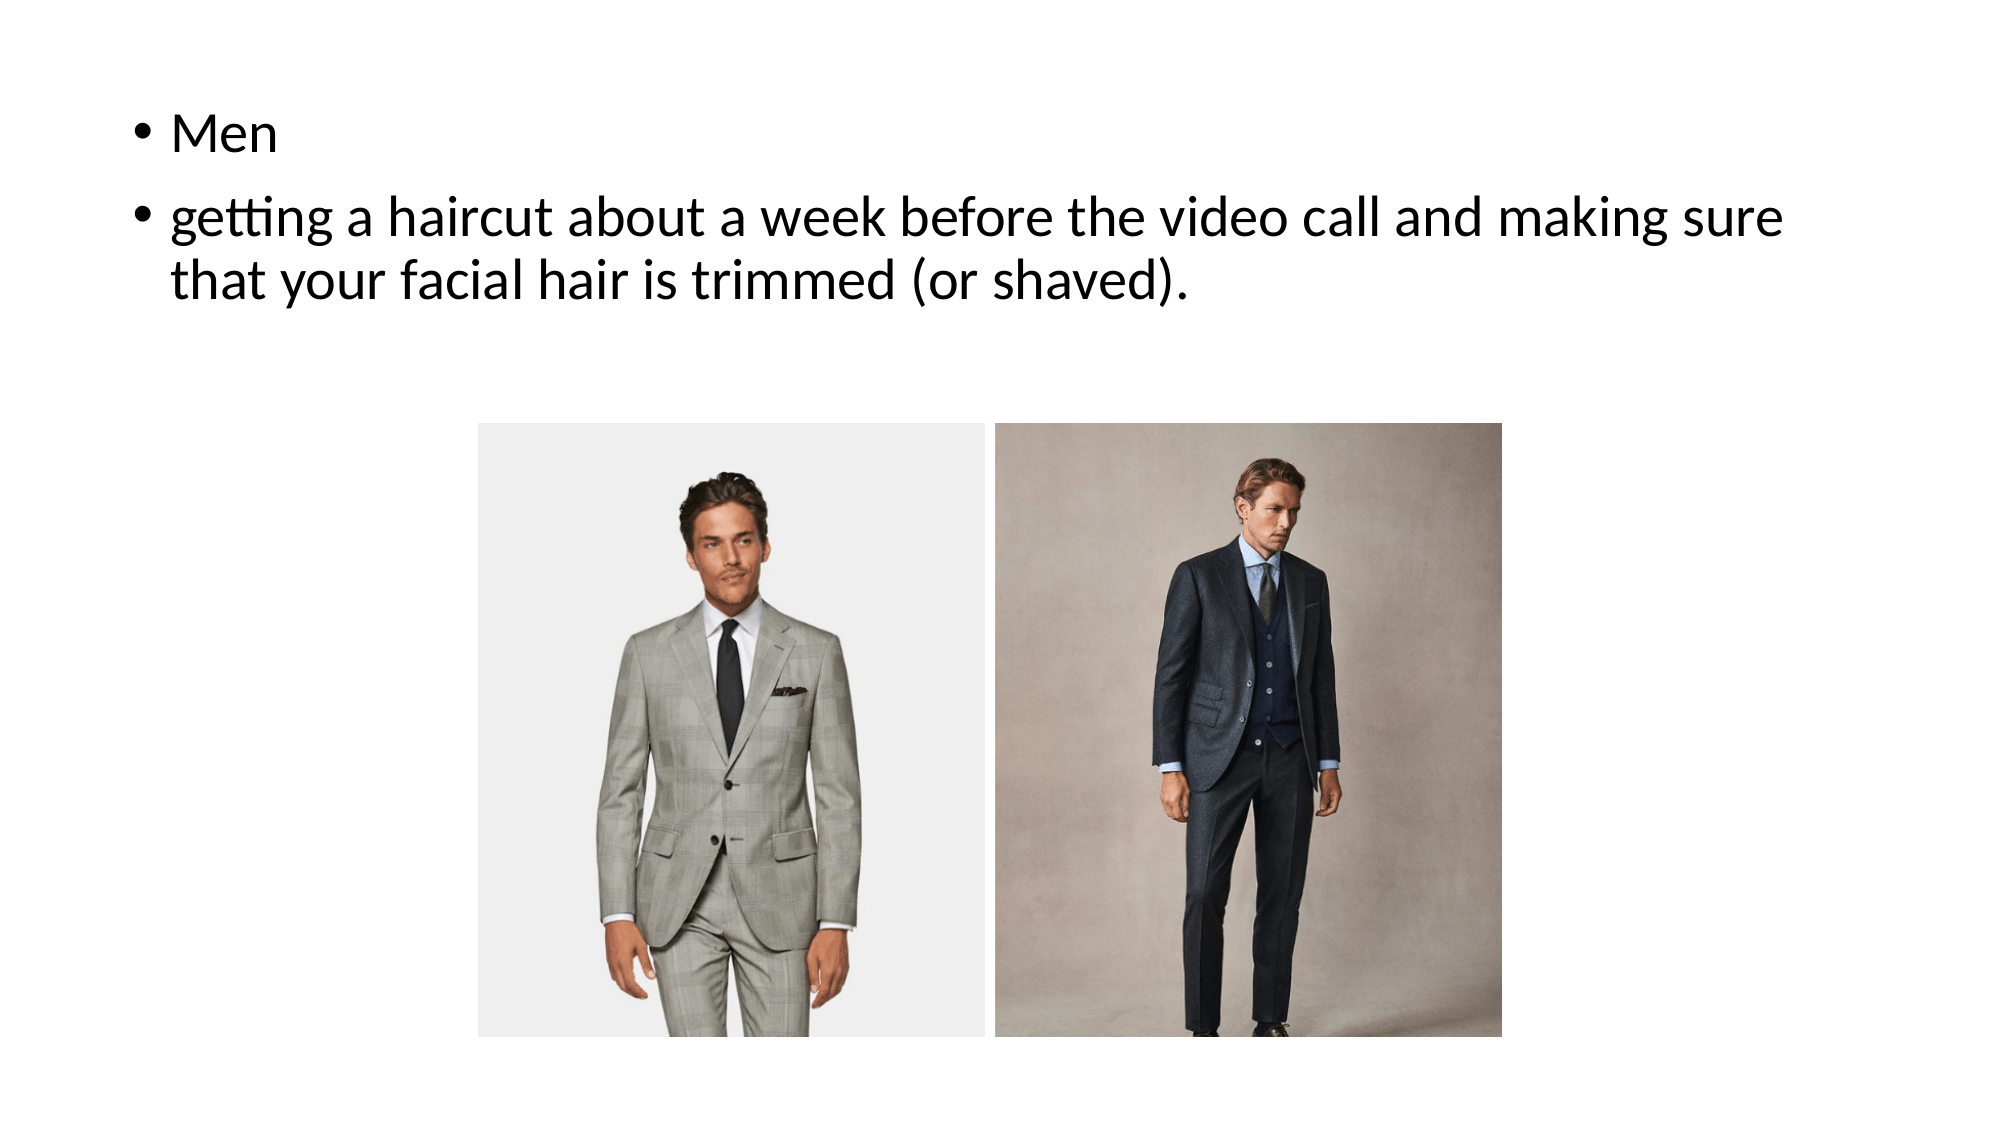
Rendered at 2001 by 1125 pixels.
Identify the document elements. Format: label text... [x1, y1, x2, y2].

list Men getting a haircut about a week before the video call and making sure that your facial hair is trimmed (or shaved). [117, 94, 1863, 1014]
picture [478, 423, 1502, 1037]
